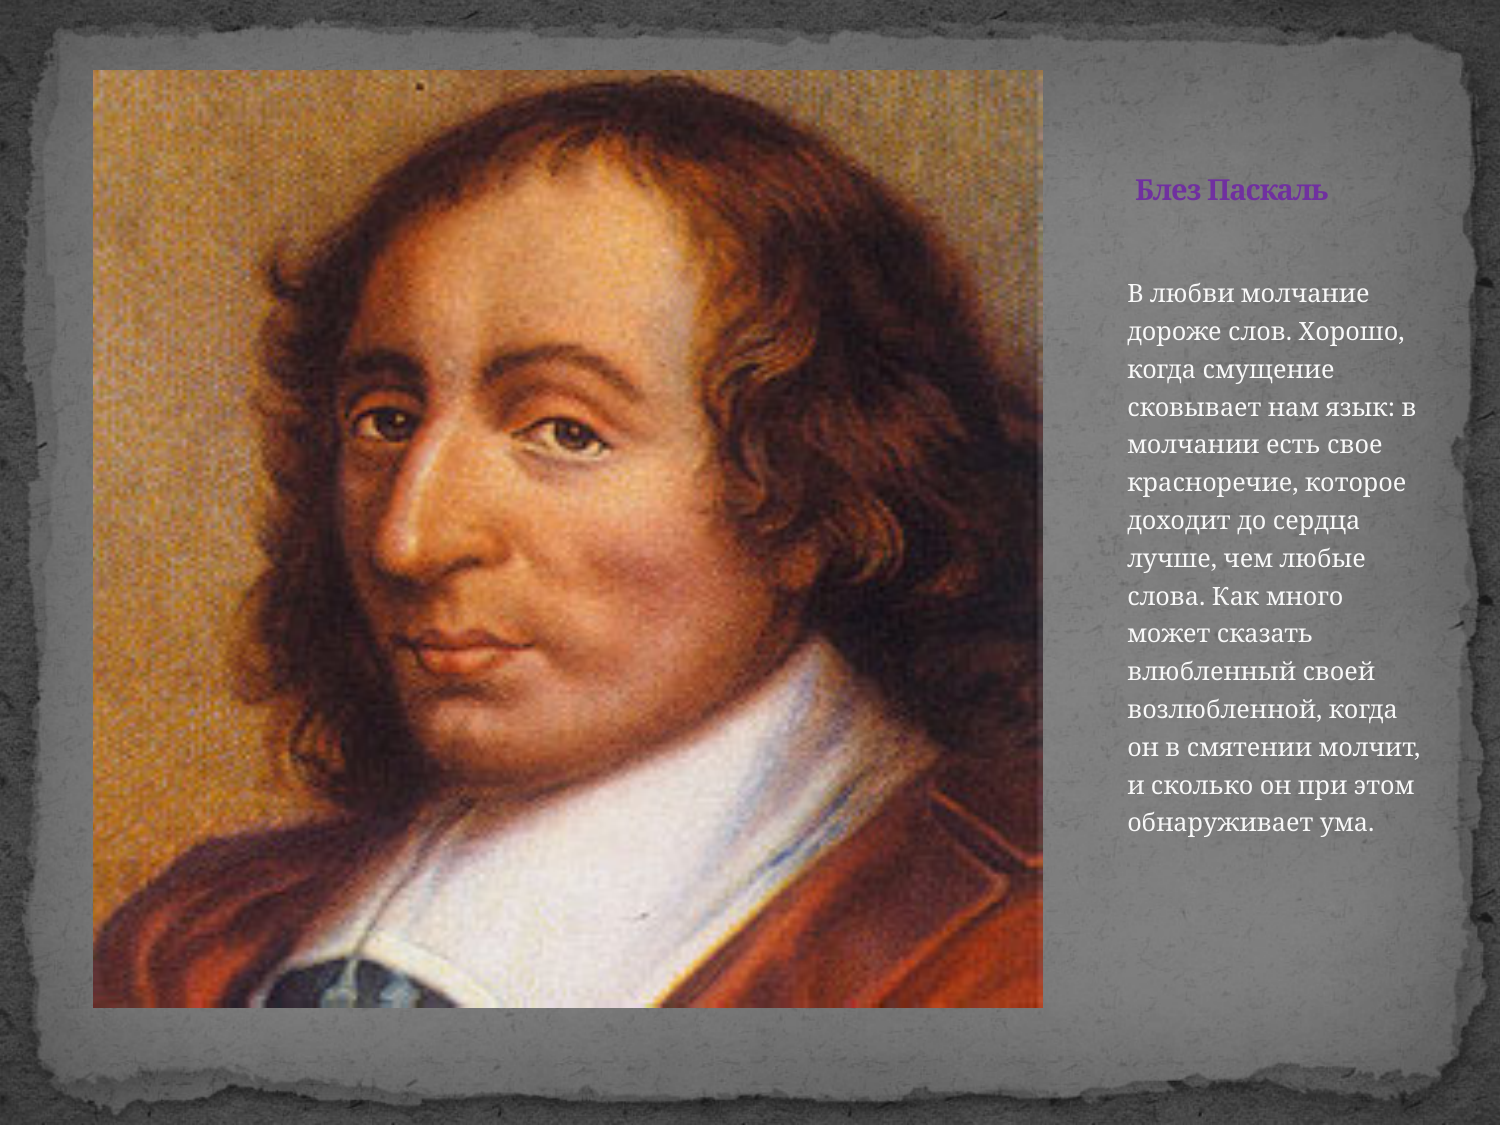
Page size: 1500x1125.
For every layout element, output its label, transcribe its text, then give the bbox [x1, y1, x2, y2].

list В любви молчание дороже слов. Хорошо, когда смущение сковывает нам язык: в молчании есть свое красноречие, которое доходит до сердца лучше, чем любые слова. Как много может сказать влюбленный своей возлюбленной, когда он в смятении молчит, и сколько он при этом обнаруживает ума. [1112, 262, 1438, 875]
title Блез Паскаль [1112, 74, 1438, 250]
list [96, 73, 1040, 1006]
